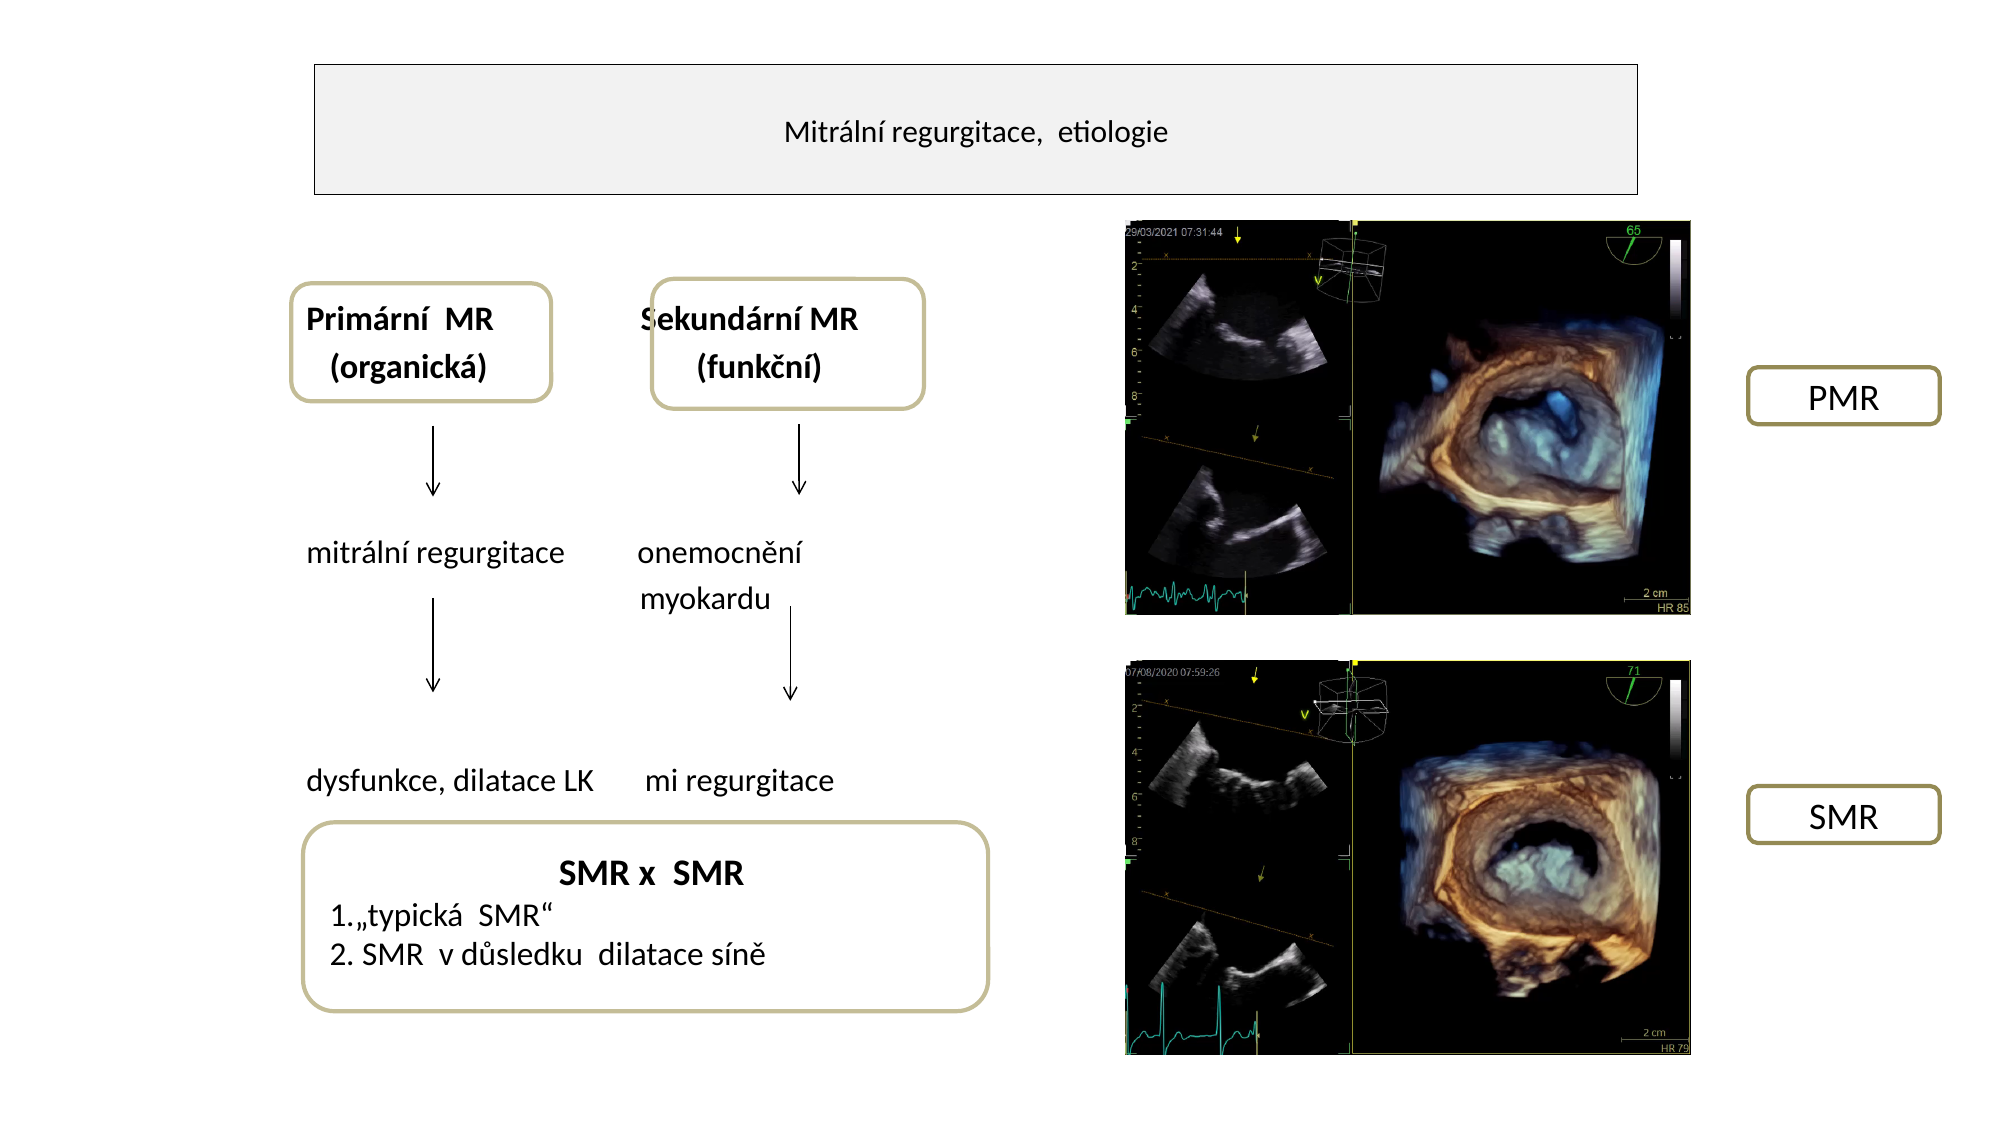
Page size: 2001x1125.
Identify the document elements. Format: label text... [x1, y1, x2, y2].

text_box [1124, 219, 1692, 616]
title Mitrální regurgitace, etiologie [314, 64, 1638, 195]
text_box SMR [1746, 783, 1942, 846]
text_box [289, 281, 554, 404]
text_box PMR [1746, 365, 1942, 427]
text_box [300, 820, 991, 1014]
text_box [649, 276, 927, 411]
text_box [1124, 659, 1692, 1056]
text_box SMR x SMR 1.„typická SMR“ 2. SMR v důsledku dilatace síně [314, 992, 989, 1025]
list Primární MR Sekundární MR (organická) (funkční) mitrální regurgitace onemocnění myokardu dysfunkce, dilatace LK mi regurgitace S [291, 288, 1071, 903]
